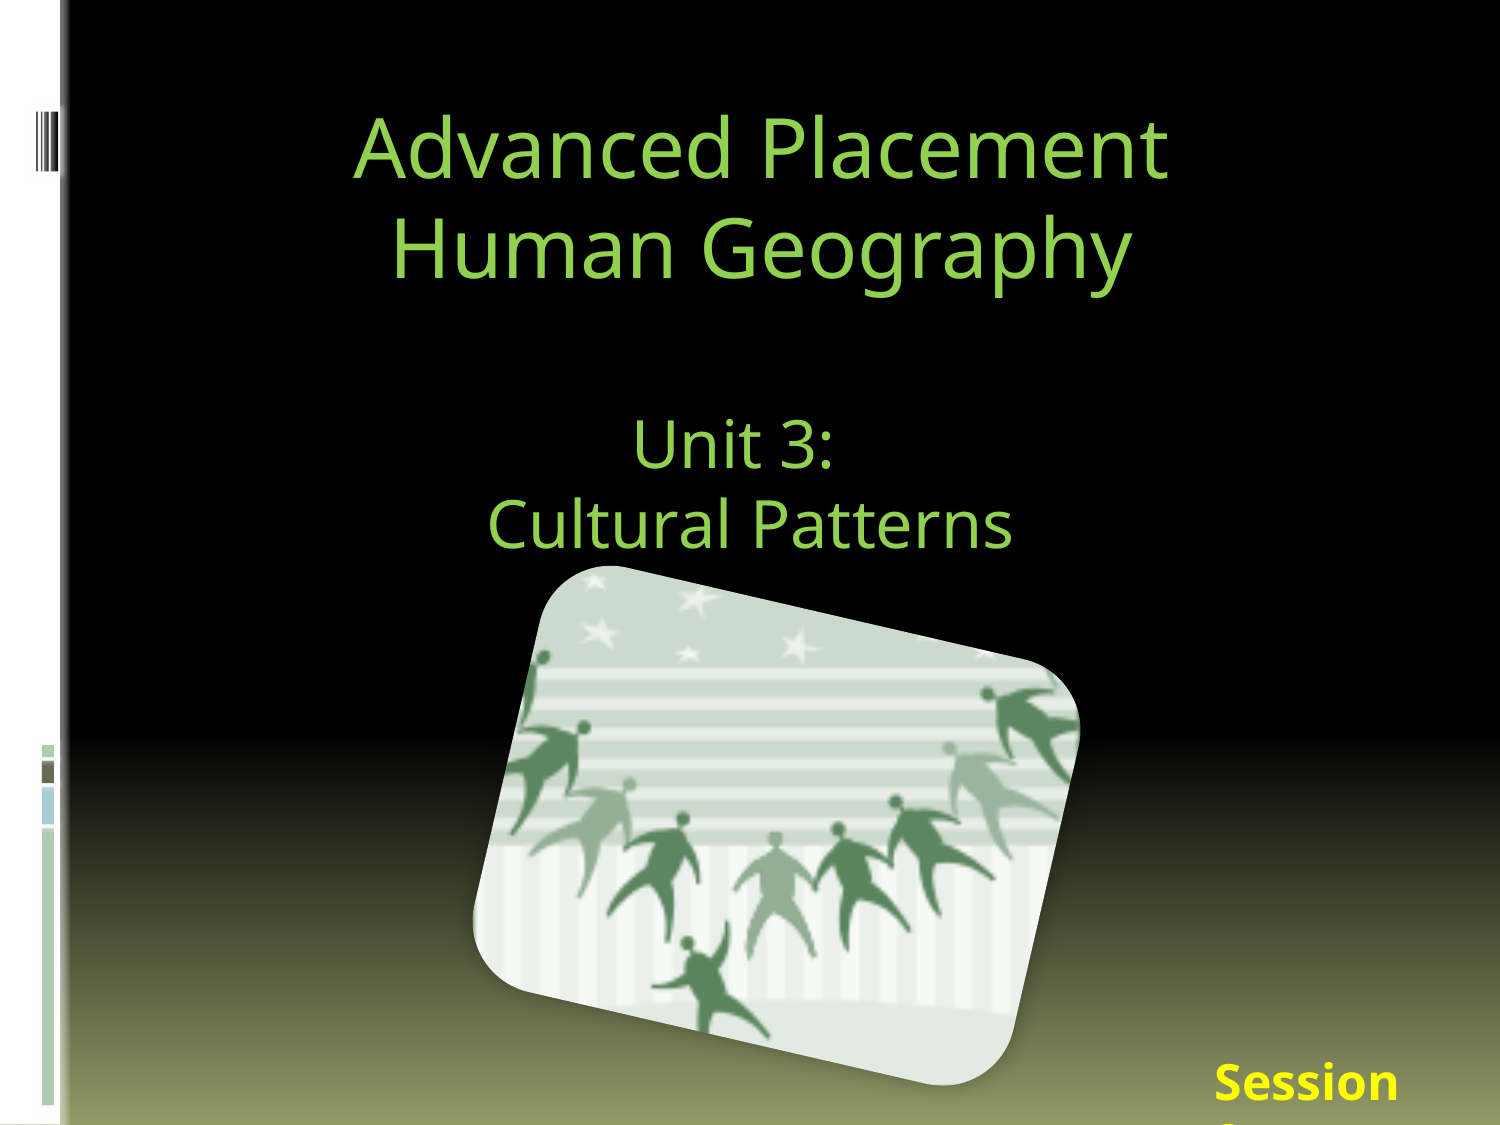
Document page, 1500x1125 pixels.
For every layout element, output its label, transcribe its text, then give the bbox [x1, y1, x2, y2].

subtitle Unit 3: Cultural Patterns [420, 399, 1080, 570]
title Advanced Placement Human Geography [287, 87, 1238, 300]
picture [499, 607, 1054, 1044]
text_box Session 2 [1200, 1043, 1450, 1125]
